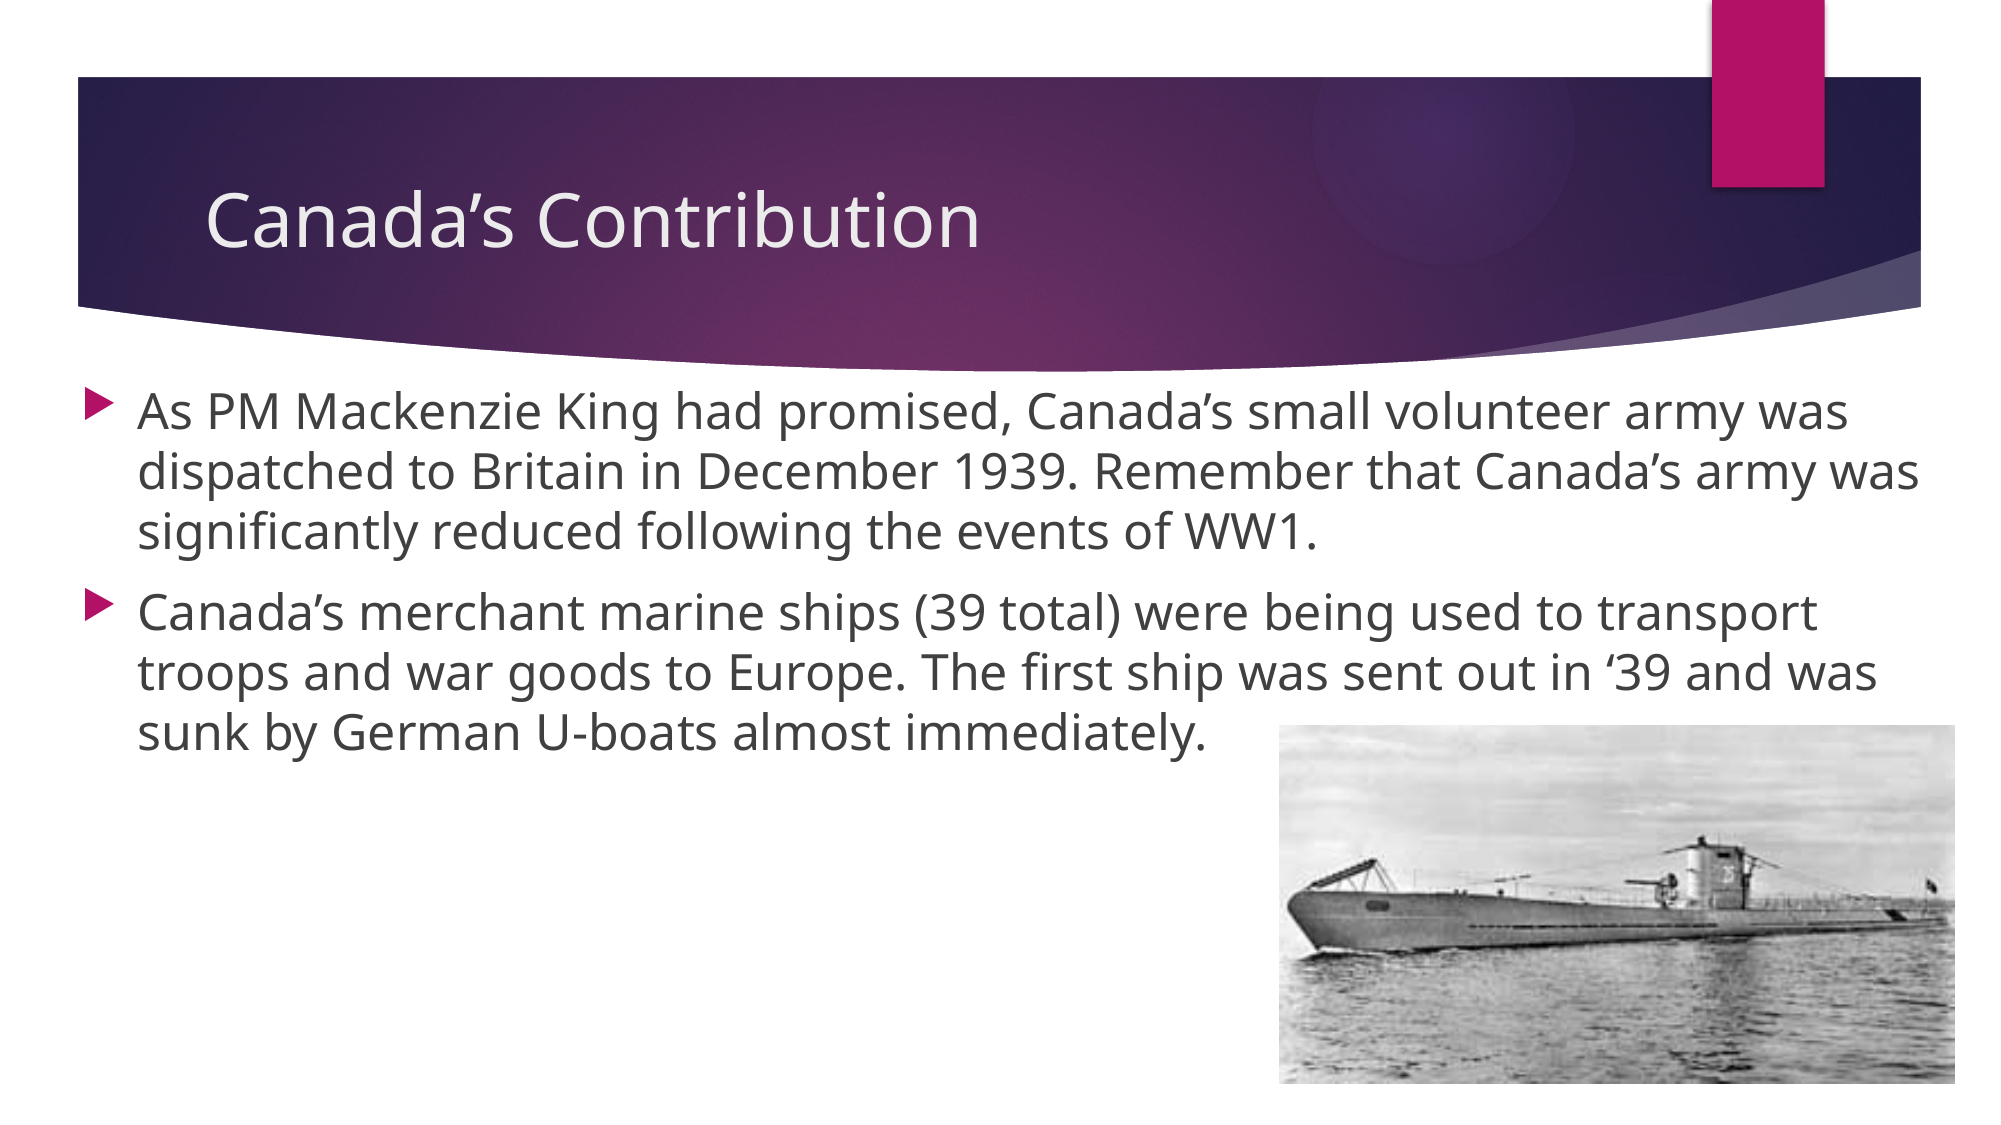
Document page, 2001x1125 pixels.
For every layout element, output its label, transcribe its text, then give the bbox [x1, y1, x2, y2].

list As PM Mackenzie King had promised, Canada’s small volunteer army was dispatched to Britain in December 1939. Remember that Canada’s army was significantly reduced following the events of WW1. Canada’s merchant marine ships (39 total) were being used to transport troops and war goods to Europe. The first ship was sent out in ‘39 and was sunk by German U-boats almost immediately. [66, 371, 1955, 933]
title Canada’s Contribution [189, 159, 1627, 276]
picture [1279, 725, 1955, 1084]
